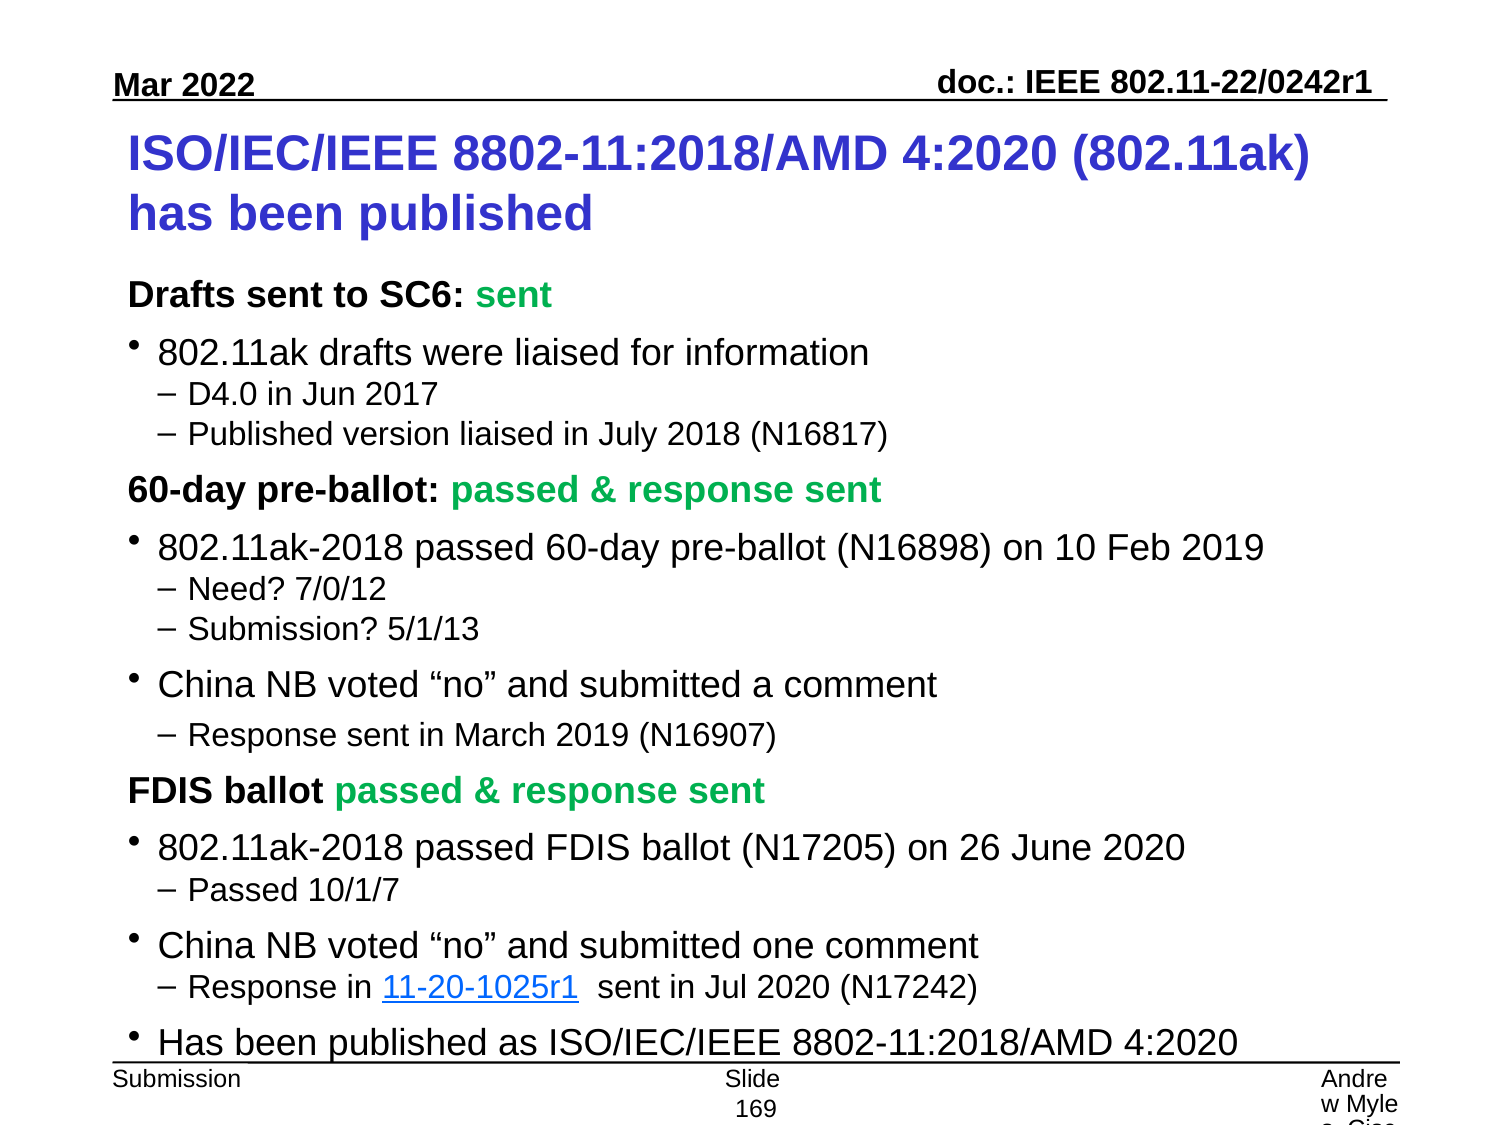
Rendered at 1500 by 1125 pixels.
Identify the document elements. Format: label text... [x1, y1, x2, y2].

footer Andrew Myles, Cisco [1320, 1061, 1402, 1093]
slide_number Slide 169 [709, 1061, 803, 1093]
list Drafts sent to SC6: sent 802.11ak drafts were liaised for information D4.0 in Jun 2017 Published version liaised in July 2018 (N16817) 60-day pre-ballot: passed & response sent 802.11ak-2018 passed 60-day pre-ballot (N16898) on 10 Feb 2019 Need? 7/0/12 Submission? 5/1/13 China NB voted “no” and submitted a comment Response sent in March 2019 (N16907) FDIS ballot passed & response sent 802.11ak-2018 passed FDIS ballot (N17205) on 26 June 2020 Passed 10/1/7 China NB voted “no” and submitted one comment Response in 11-20-1025r1 sent in Jul 2020 (N17242) Has been published as ISO/IEC/IEEE 8802-11:2018/AMD 4:2020 [112, 262, 1388, 938]
title ISO/IEC/IEEE 8802-11:2018/AMD 4:2020 (802.11ak) has been published [112, 112, 1388, 262]
